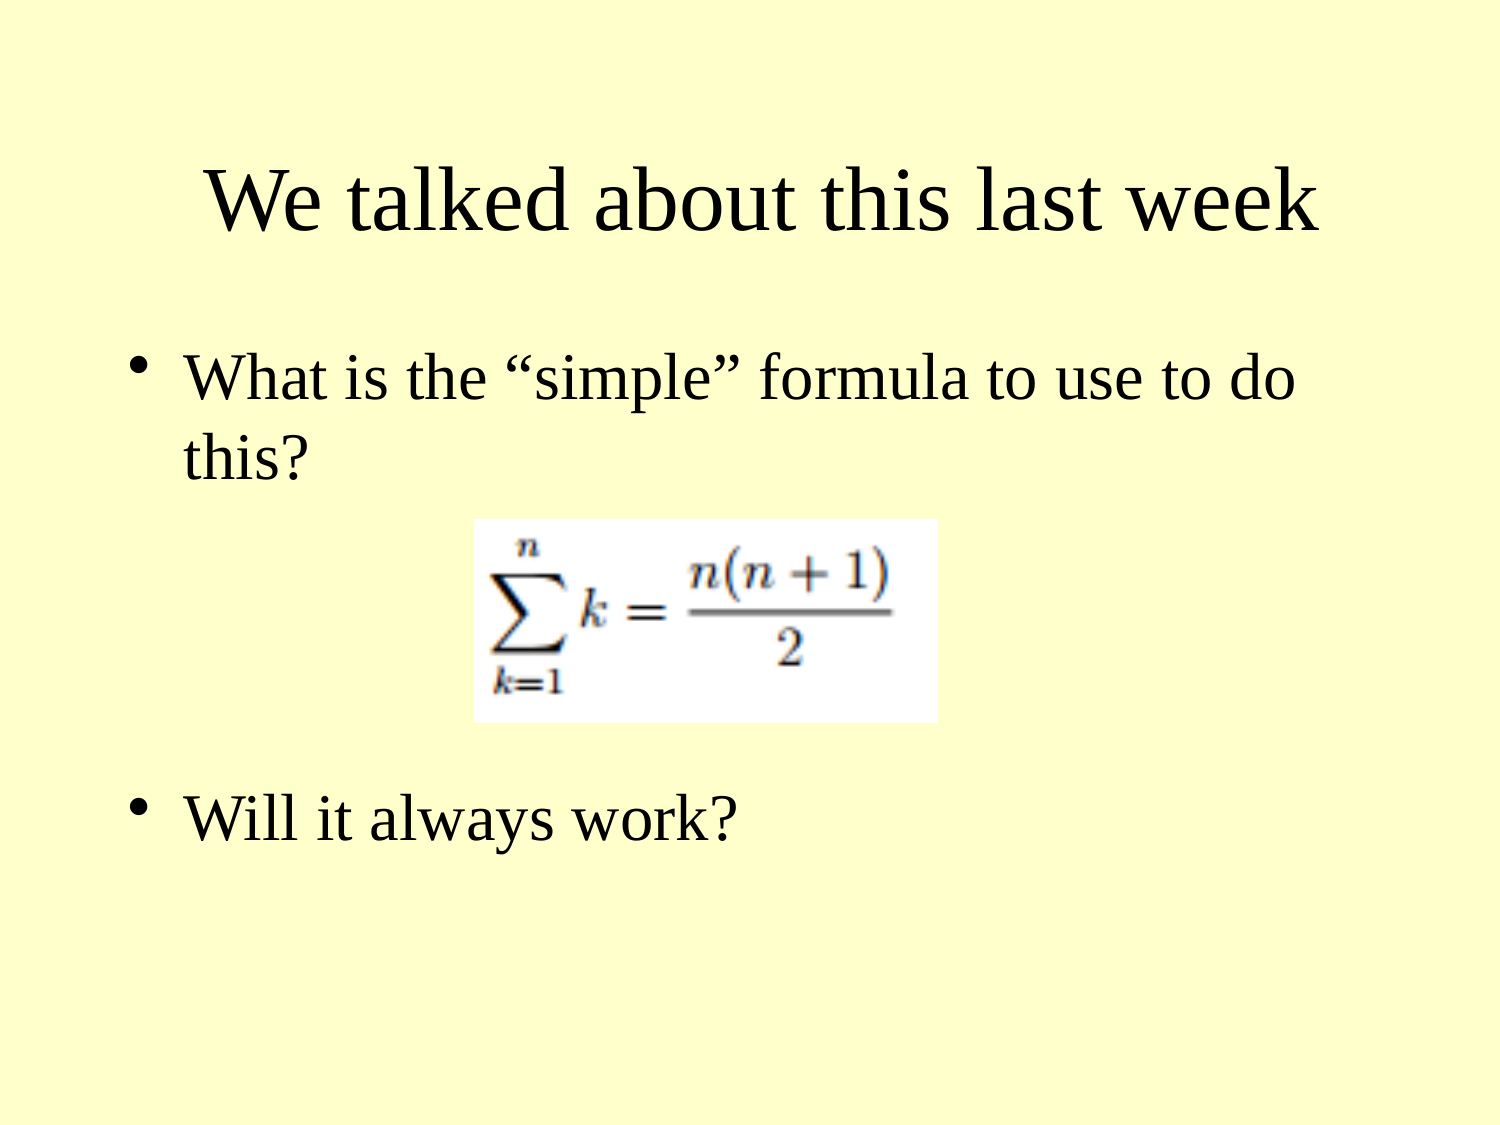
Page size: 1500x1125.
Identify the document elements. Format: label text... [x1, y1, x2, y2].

list What is the “simple” formula to use to do this? Will it always work? [112, 324, 1388, 1000]
title We talked about this last week [24, 99, 1500, 288]
picture [474, 519, 938, 723]
